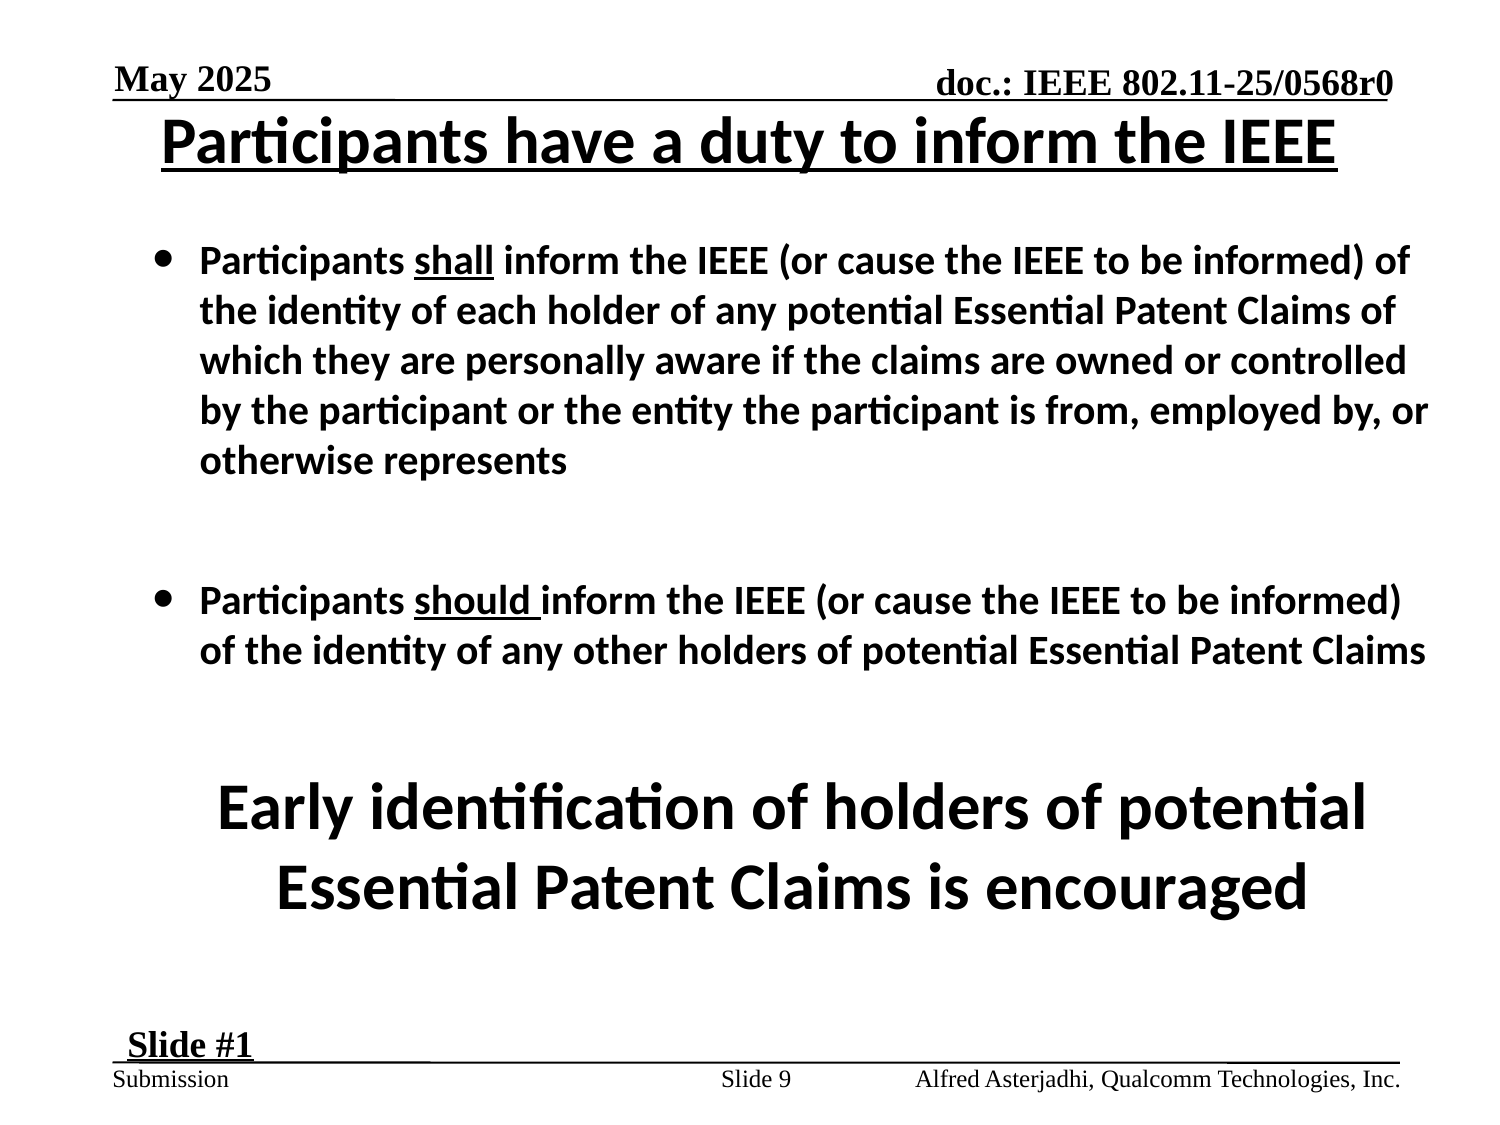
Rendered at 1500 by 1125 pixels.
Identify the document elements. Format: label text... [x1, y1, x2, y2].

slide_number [114, 54, 493, 100]
slide_number Slide 9 [712, 1061, 800, 1123]
text_box Slide #1 [112, 1012, 269, 1073]
footer Alfred Asterjadhi, Qualcomm Technologies, Inc. [878, 1061, 1402, 1093]
list Participants shall inform the IEEE (or cause the IEEE to be informed) of the identity of each holder of any potential Essential Patent Claims of which they are personally aware if the claims are owned or controlled by the participant or the entity the participant is from, employed by, or otherwise represents Participants should inform the IEEE (or cause the IEEE to be informed) of the identity of any other holders of potential Essential Patent Claims Early identification of holders of potential Essential Patent Claims is encouraged [62, 224, 1451, 901]
title Participants have a duty to inform the IEEE [112, 112, 1388, 163]
